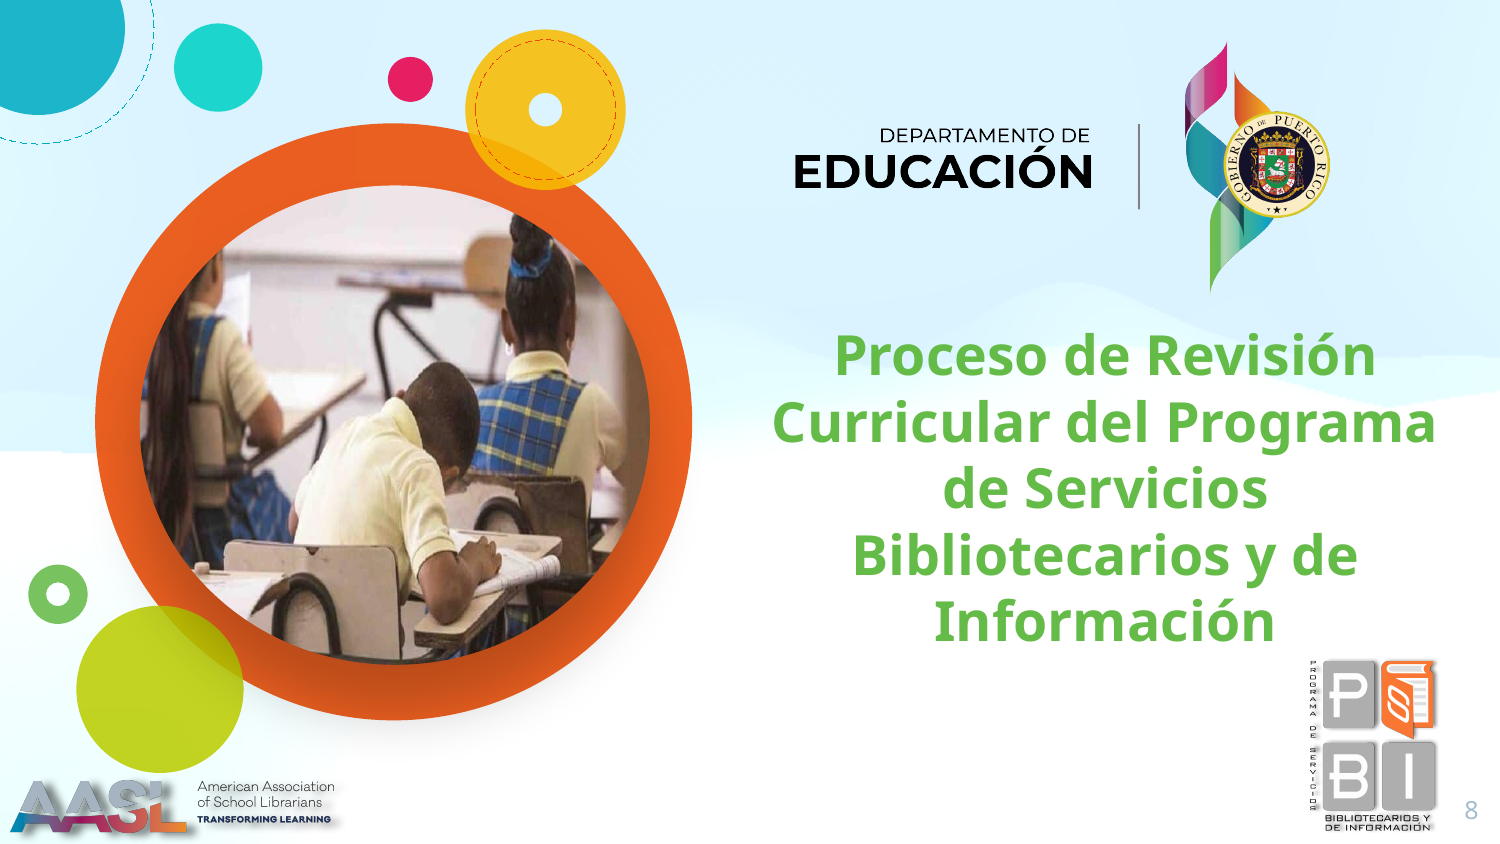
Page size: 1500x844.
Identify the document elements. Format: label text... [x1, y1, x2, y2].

picture [0, 0, 1500, 844]
slide_number 8 [1446, 778, 1495, 844]
title Proceso de Revisión Curricular del Programa de Servicios Bibliotecarios y de Información [731, 278, 1480, 695]
